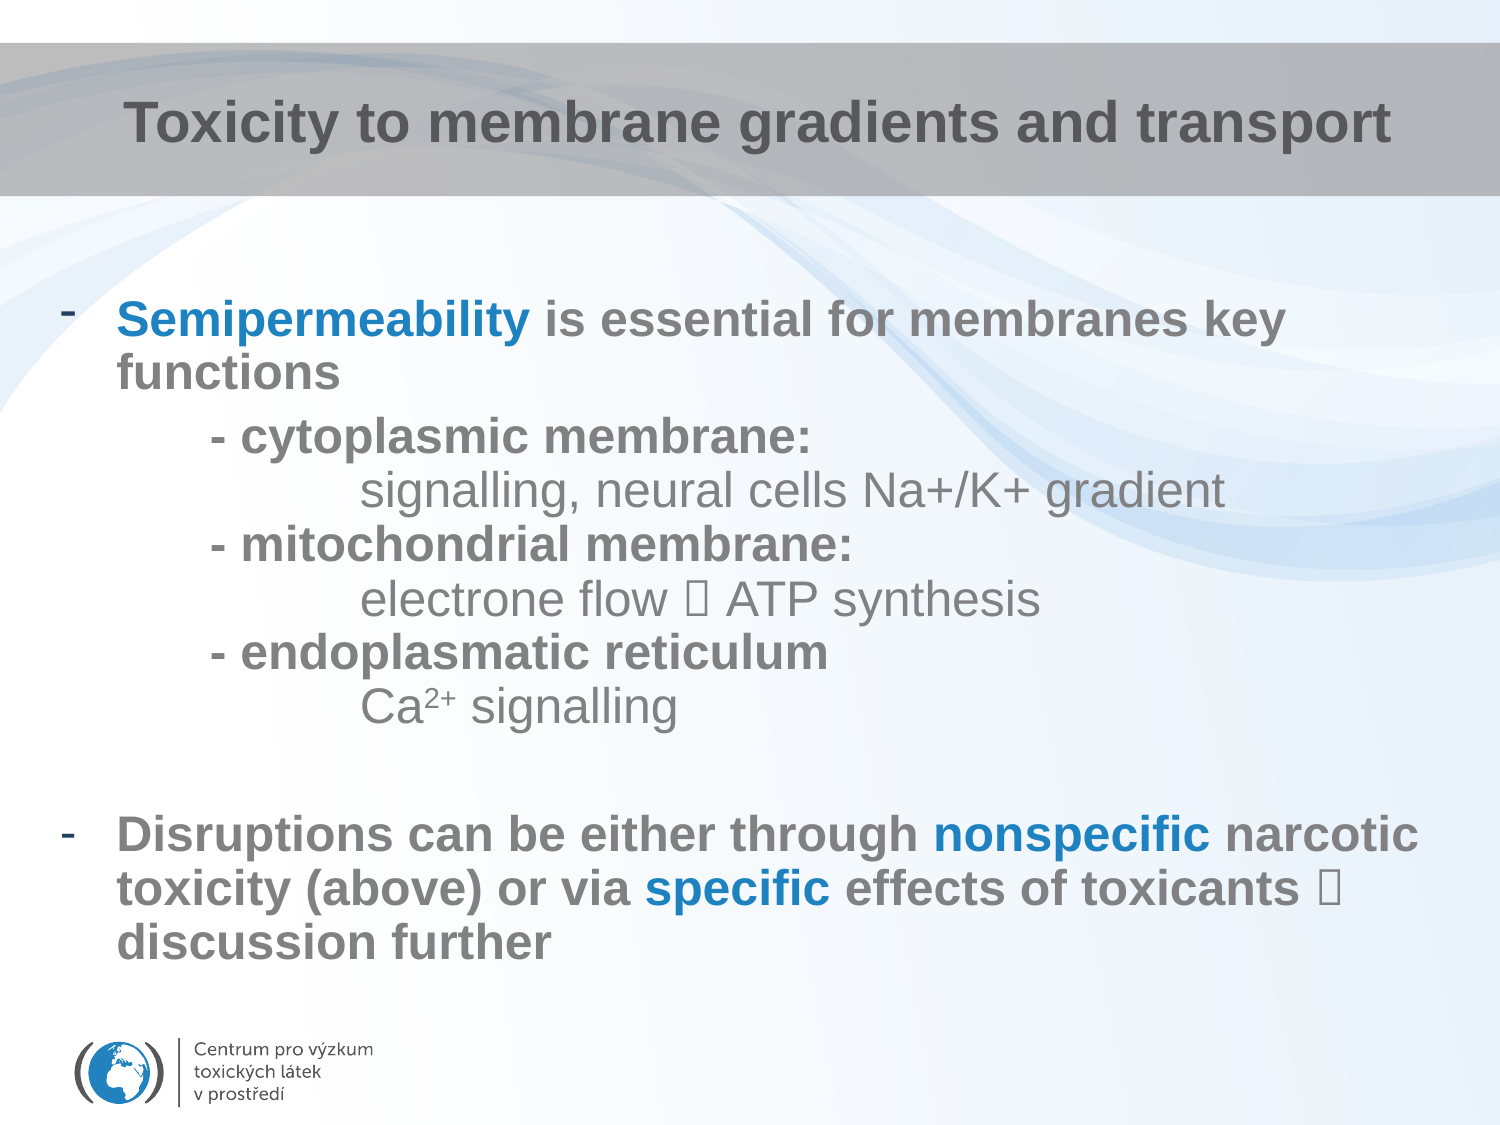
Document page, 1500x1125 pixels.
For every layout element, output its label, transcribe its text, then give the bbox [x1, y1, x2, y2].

title Toxicity to membrane gradients and transport [0, 42, 1500, 197]
picture [0, 0, 1500, 42]
list Semipermeability is essential for membranes key functions - cytoplasmic membrane: signalling, neural cells Na+/K+ gradient - mitochondrial membrane: electrone flow  ATP synthesis - endoplasmatic reticulum Ca2+ signalling Disruptions can be either through nonspecific narcotic toxicity (above) or via specific effects of toxicants  discussion further [44, 285, 1483, 1024]
picture [0, 197, 1500, 1125]
